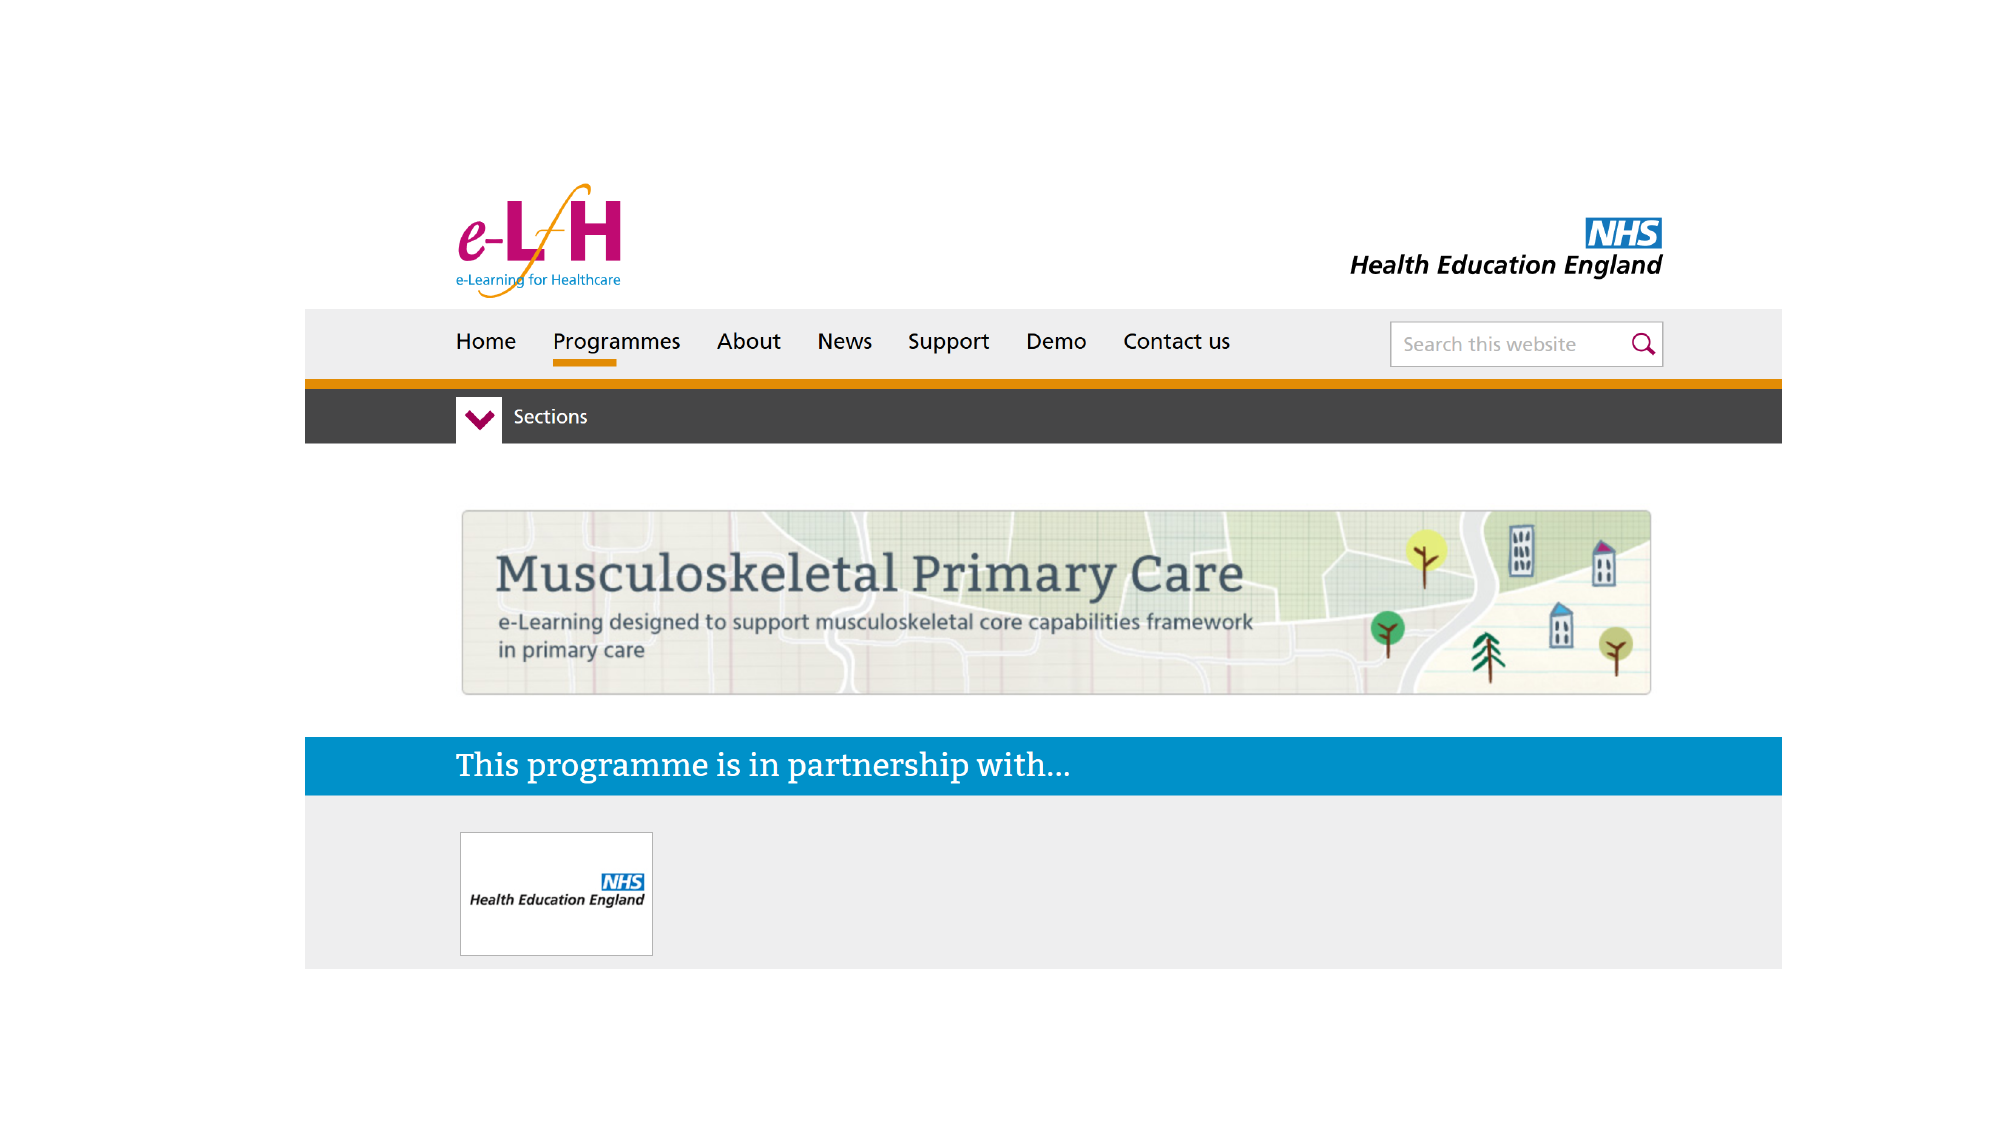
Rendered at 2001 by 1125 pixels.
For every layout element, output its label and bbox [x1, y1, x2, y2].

list [305, 179, 1782, 969]
